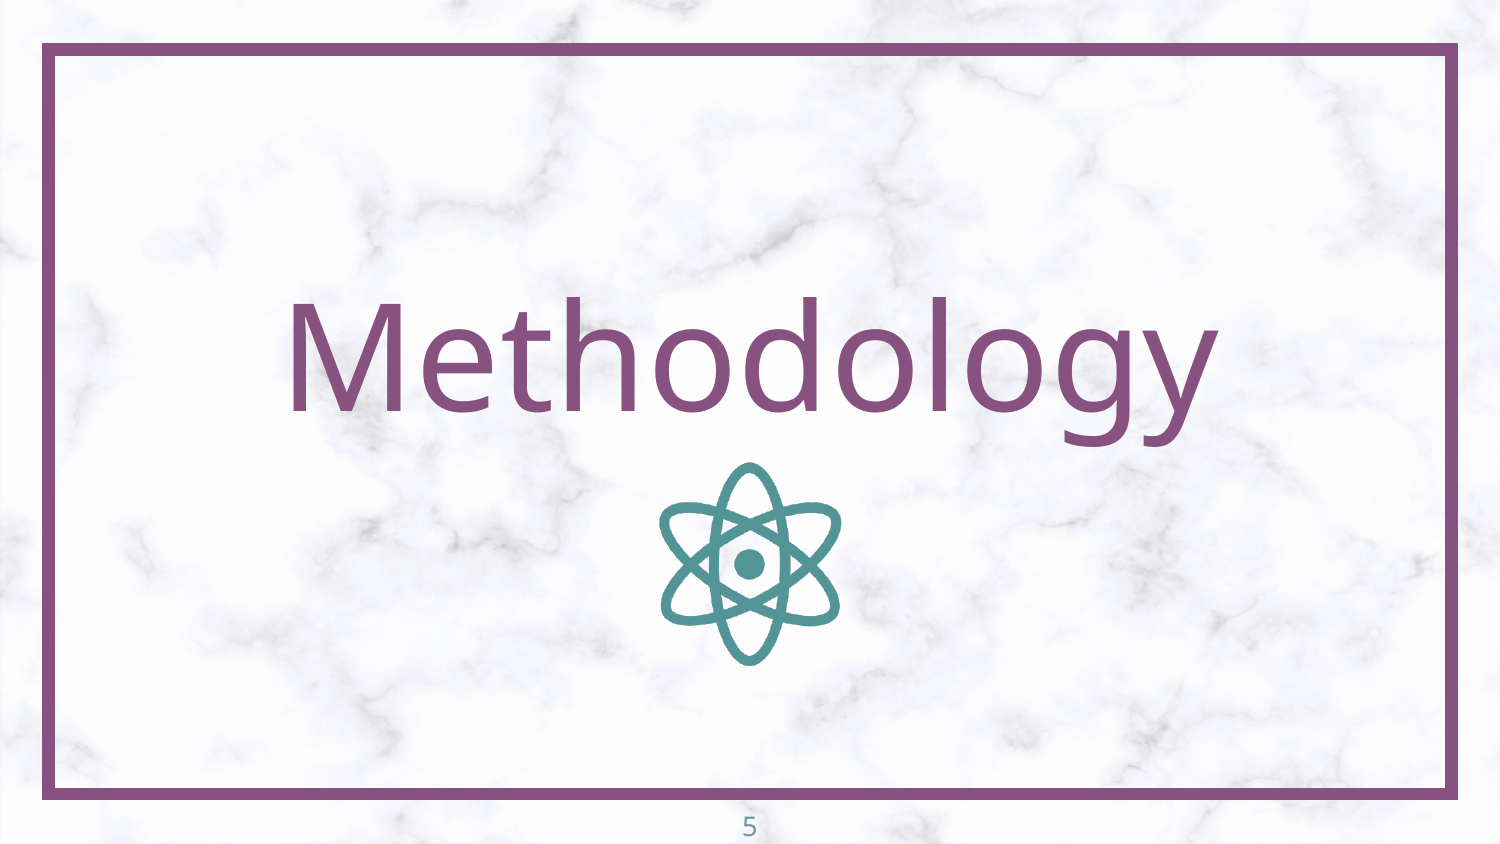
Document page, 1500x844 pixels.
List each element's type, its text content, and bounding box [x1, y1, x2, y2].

picture [0, 0, 1500, 844]
slide_number 5 [719, 812, 781, 844]
text_box [48, 49, 1452, 795]
